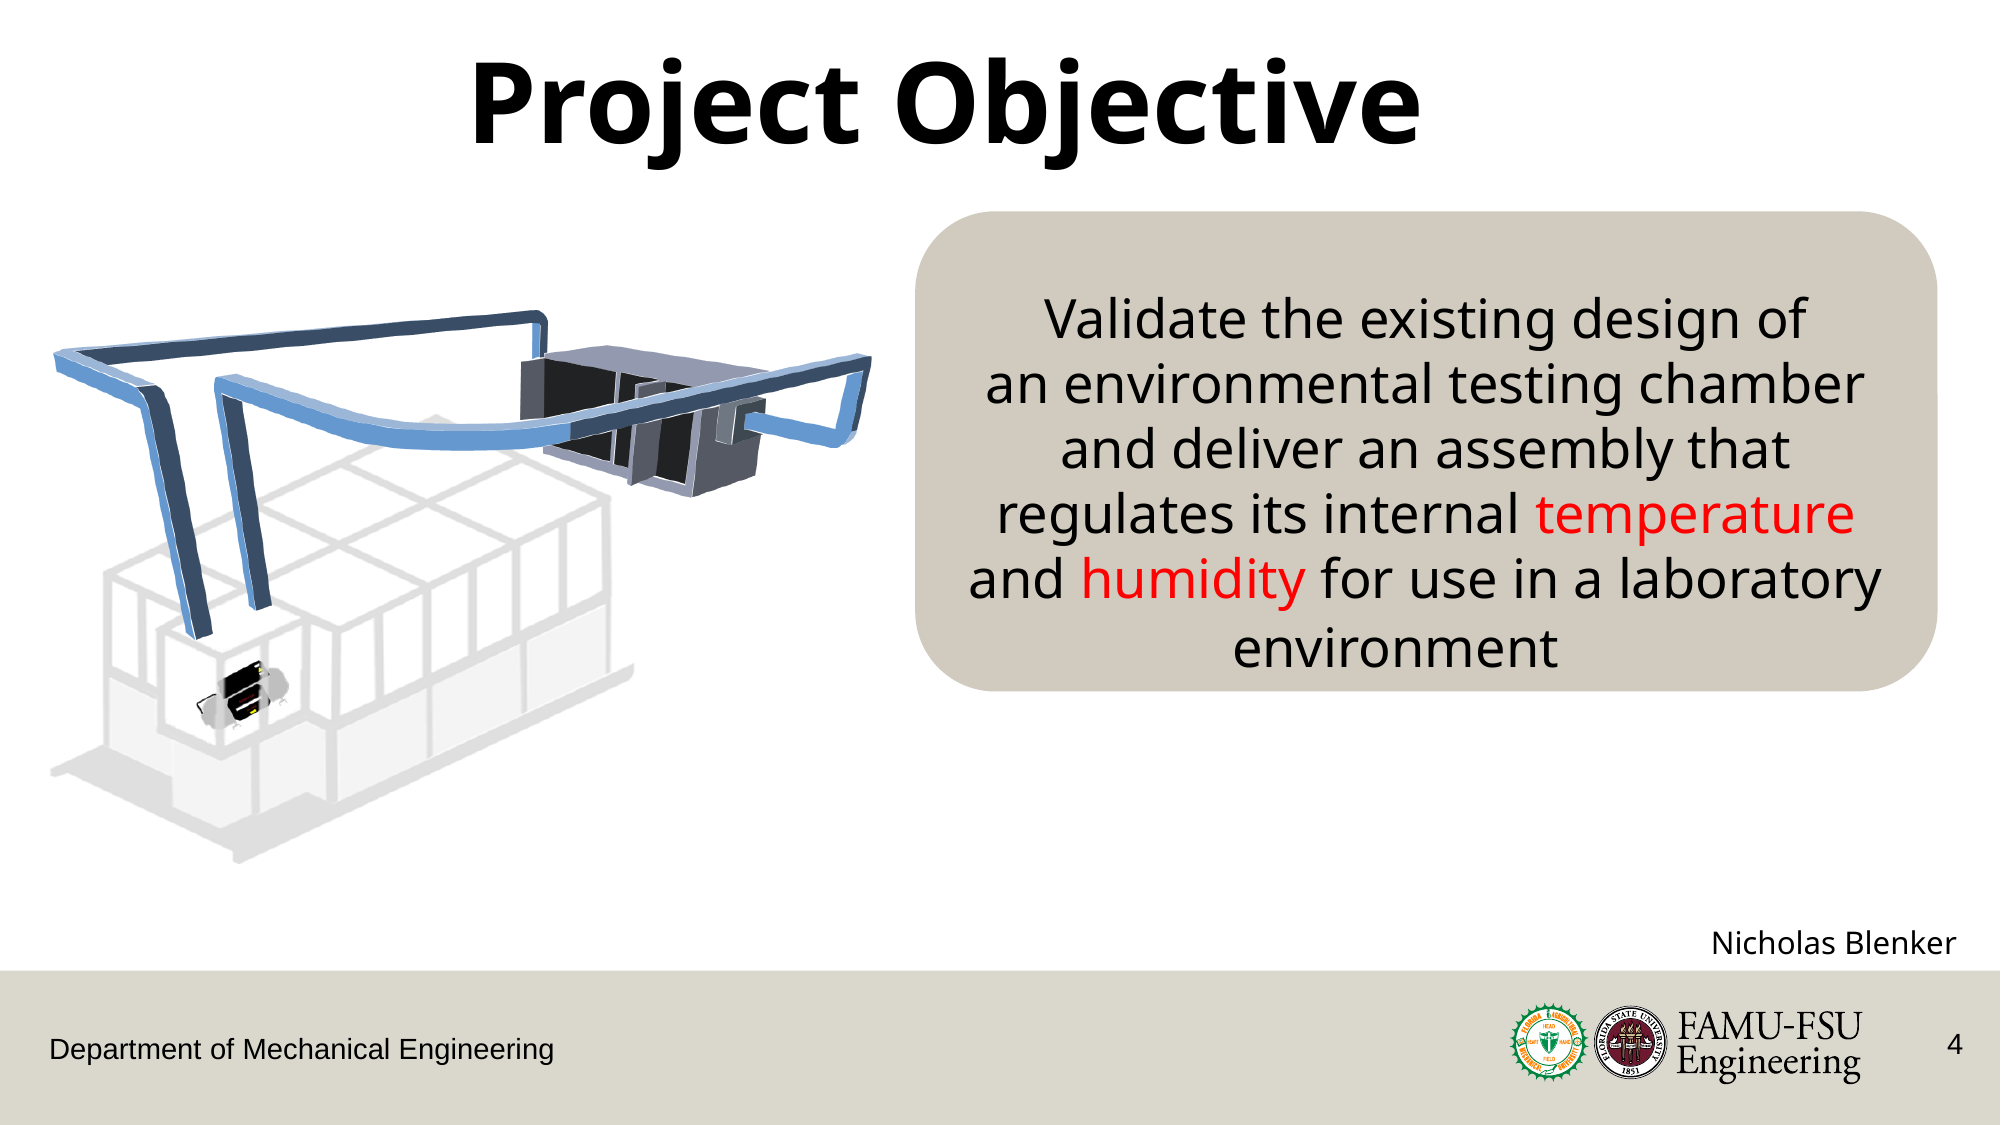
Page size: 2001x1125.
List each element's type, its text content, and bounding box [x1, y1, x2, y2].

text_box Project Objective [129, 0, 1761, 176]
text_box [915, 211, 1938, 692]
picture [28, 310, 872, 864]
text_box Nicholas Blenker [1695, 916, 2000, 969]
slide_number 4 [1862, 1017, 1978, 1078]
